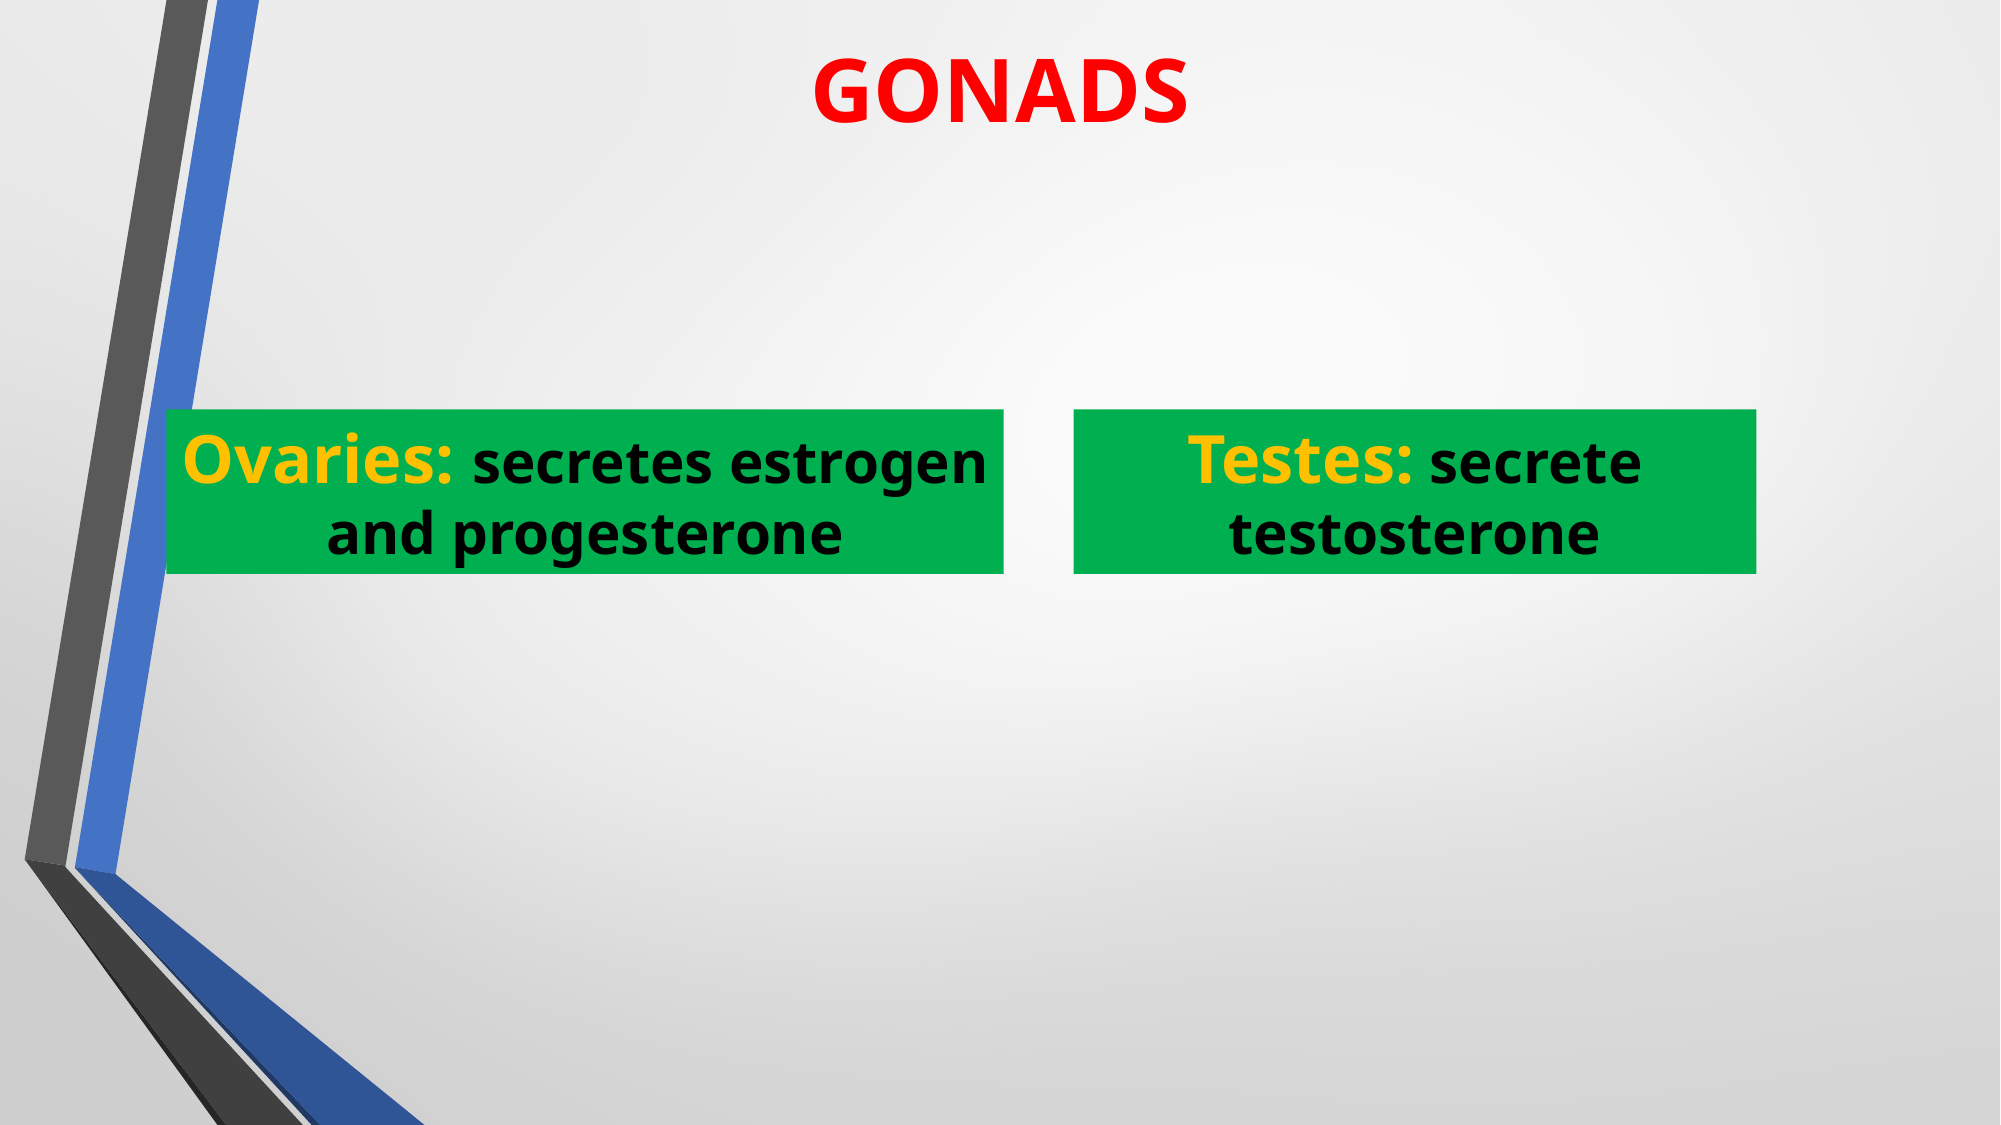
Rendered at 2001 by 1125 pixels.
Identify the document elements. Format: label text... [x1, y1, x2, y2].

text_box Ovaries: secretes estrogen and progesterone [166, 409, 1004, 574]
text_box Testes: secrete testosterone [1073, 409, 1757, 574]
title GONADS [780, 14, 1220, 160]
